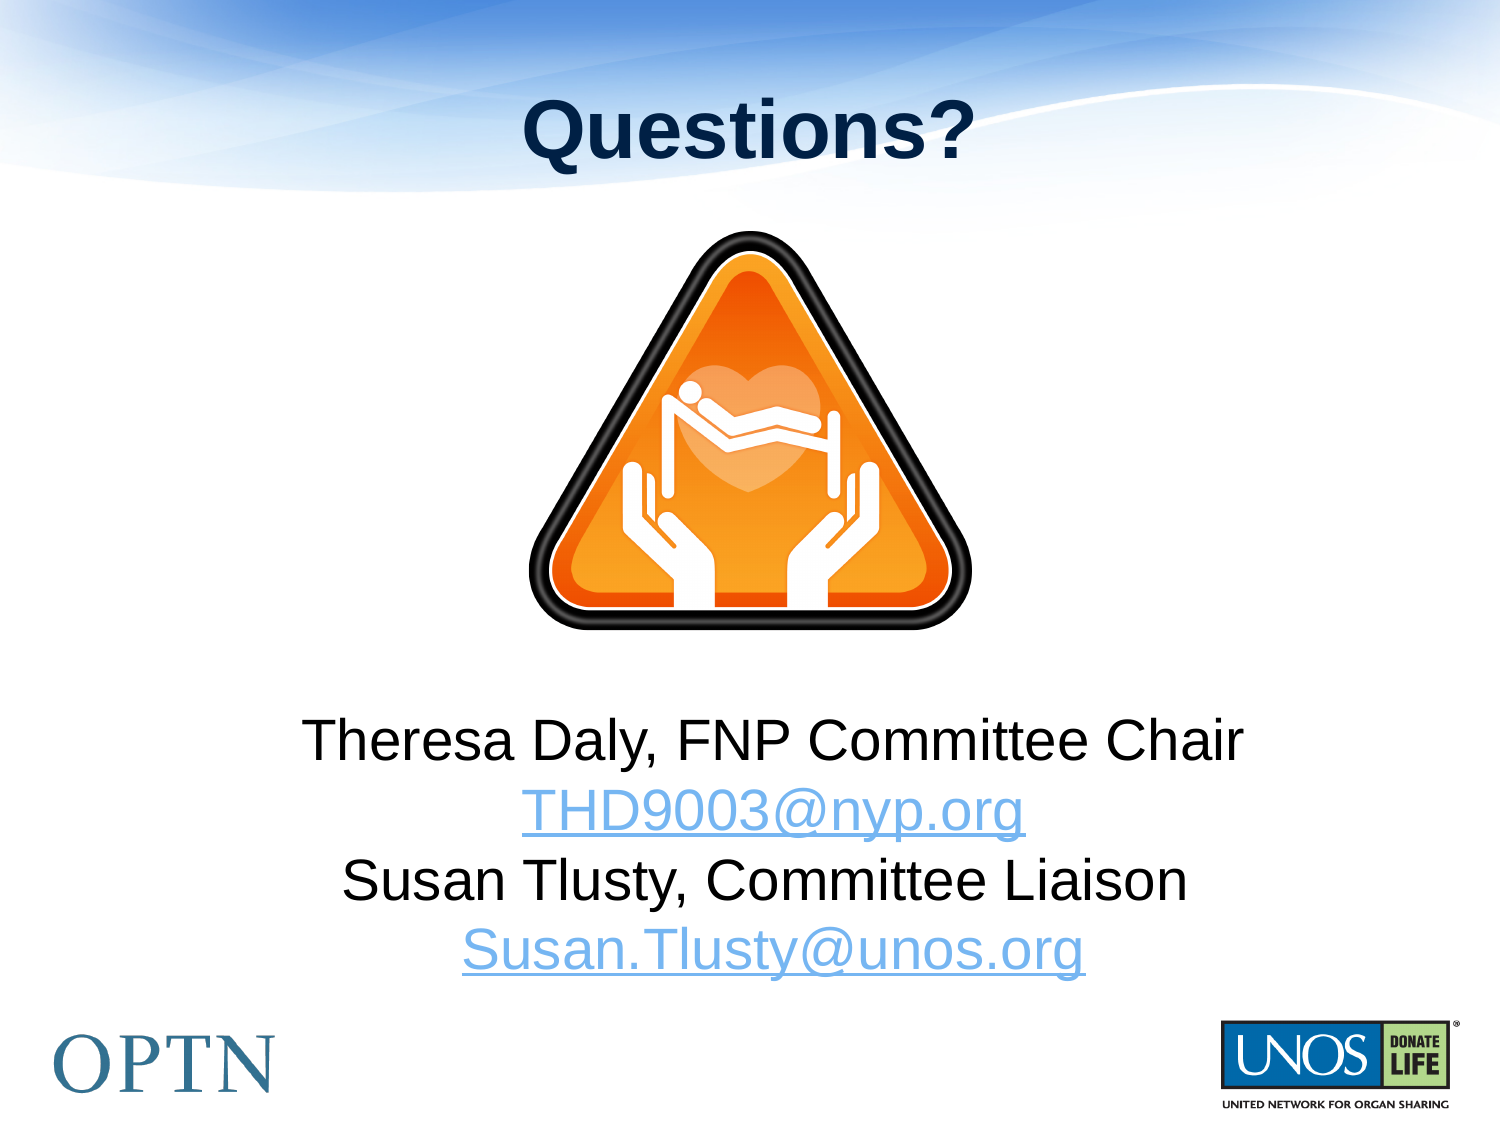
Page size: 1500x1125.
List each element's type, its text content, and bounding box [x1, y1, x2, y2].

text_box Theresa Daly, FNP Committee Chair THD9003@nyp.org Susan Tlusty, Committee Liaison Susan.Tlusty@unos.org [167, 694, 1380, 990]
picture [0, 0, 1500, 1125]
list Questions? [48, 67, 1452, 908]
